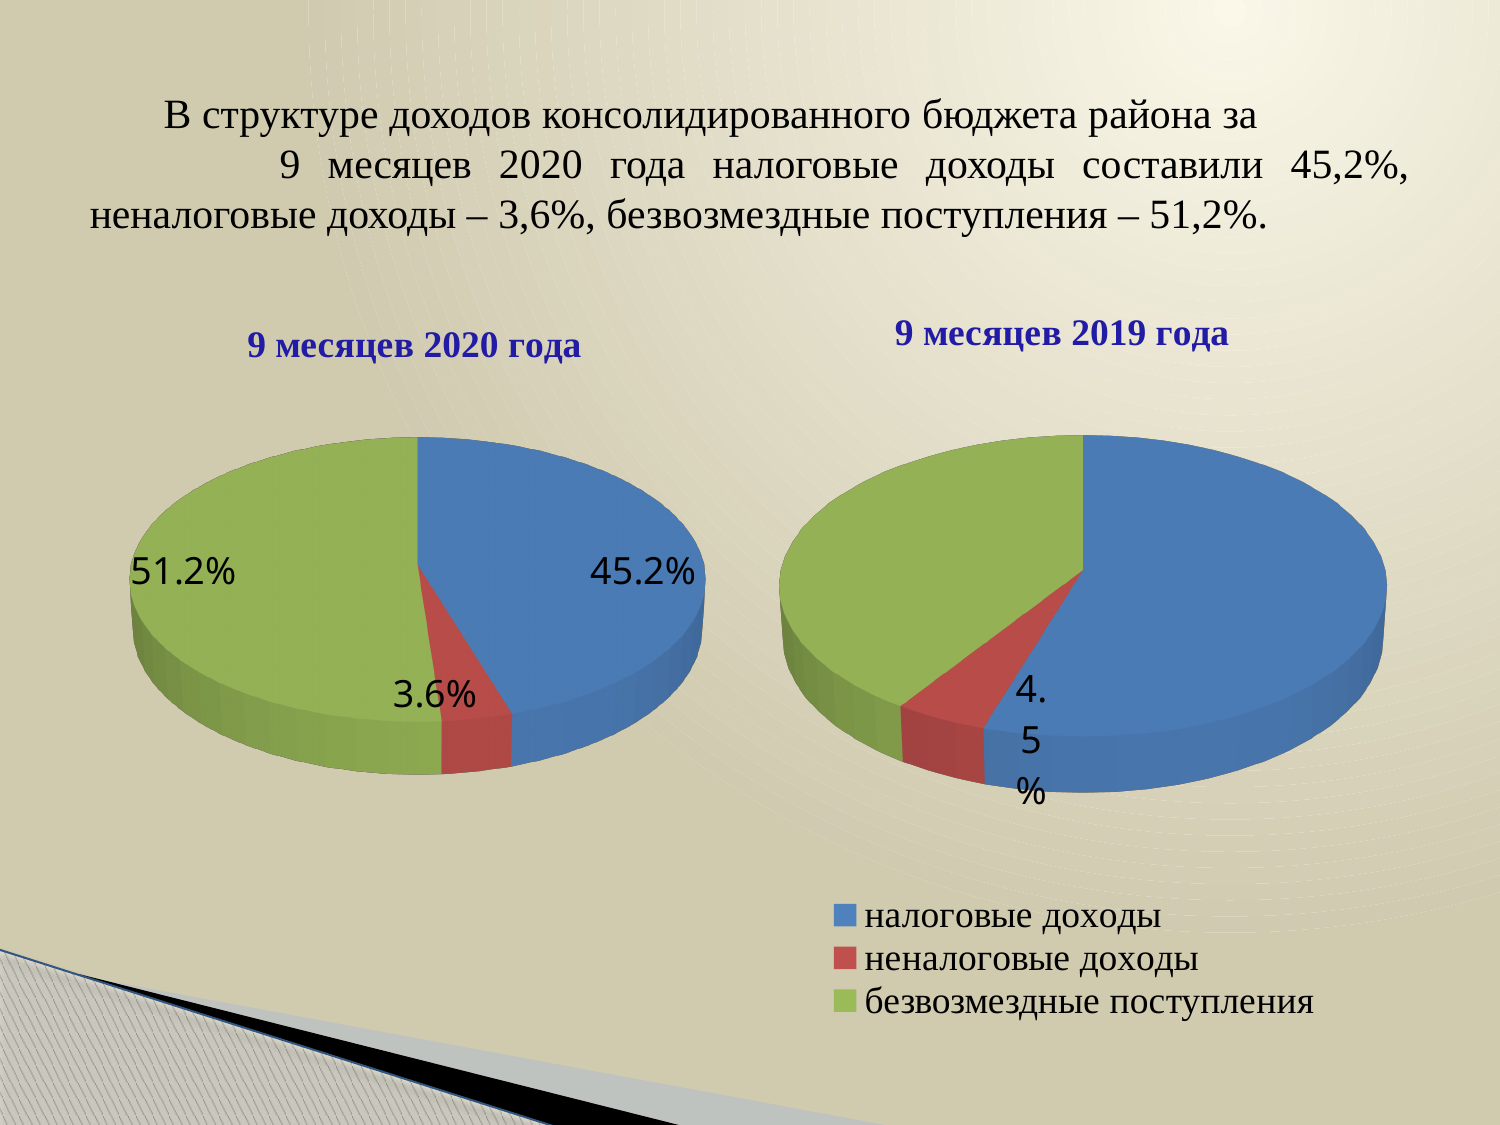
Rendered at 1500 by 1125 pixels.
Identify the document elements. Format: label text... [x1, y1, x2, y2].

chart [74, 242, 1426, 1095]
title В структуре доходов консолидированного бюджета района за 9 месяцев 2020 года налоговые доходы составили 45,2%, неналоговые доходы – 3,6%, безвозмездные поступления – 51,2%. [75, 45, 1425, 255]
